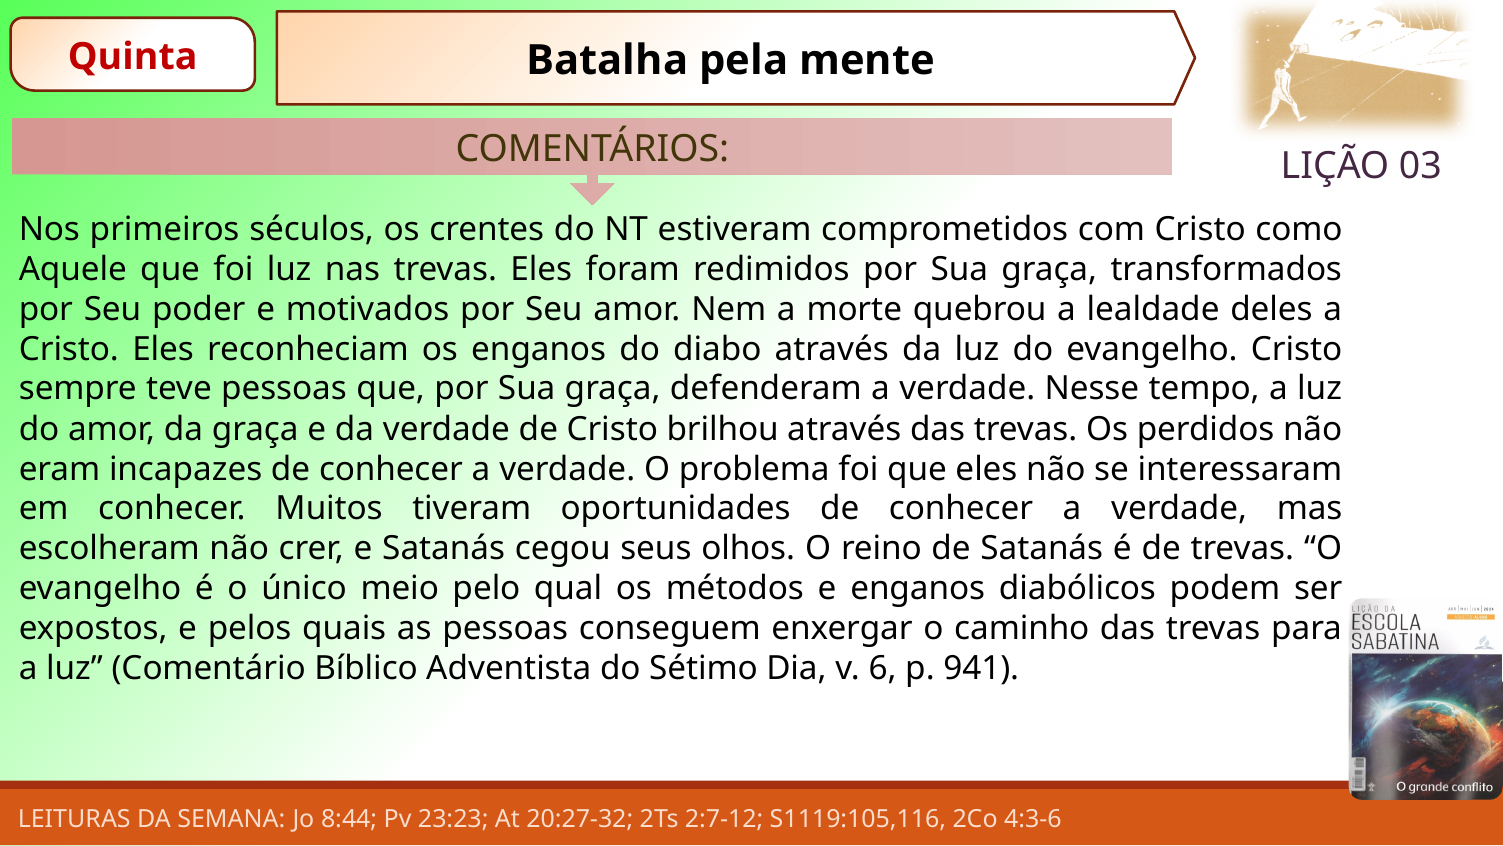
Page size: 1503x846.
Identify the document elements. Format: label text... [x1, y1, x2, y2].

text_box LIÇÃO 03 [1265, 150, 1458, 194]
picture [1348, 597, 1503, 801]
text_box LEITURAS DA SEMANA: Jo 8:44; Pv 23:23; At 20:27-32; 2Ts 2:7-12; S1119:105,116, 2Co 4:3-6 [3, 794, 1421, 840]
picture [1227, 0, 1475, 143]
text_box Batalha pela mente [275, 10, 1197, 106]
text_box Nos primeiros séculos, os crentes do NT estiveram comprometidos com Cristo como Aquele que foi luz nas trevas. Eles foram redimidos por Sua graça, transformados por Seu poder e motivados por Seu amor. Nem a morte quebrou a lealdade deles a Cristo. Eles reconheciam os enganos do diabo através da luz do evangelho. Cristo sempre teve pessoas que, por Sua graça, defenderam a verdade. Nesse tempo, a luz do amor, da graça e da verdade de Cristo brilhou através das trevas. Os perdidos não eram incapazes de conhecer a verdade. O problema foi que eles não se interessaram em conhecer. Muitos tiveram oportunidades de conhecer a verdade, mas escolheram não crer, e Satanás cegou seus olhos. O reino de Satanás é de trevas. “O evangelho é o único meio pelo qual os métodos e enganos diabólicos podem ser expostos, e pelos quais as pessoas conseguem enxergar o caminho das trevas para a luz” (Comentário Bíblico Adventista do Sétimo Dia, v. 6, p. 941). [4, 199, 1360, 694]
text_box Quinta [9, 16, 257, 92]
text_box COMENTÁRIOS: [10, 116, 1174, 207]
